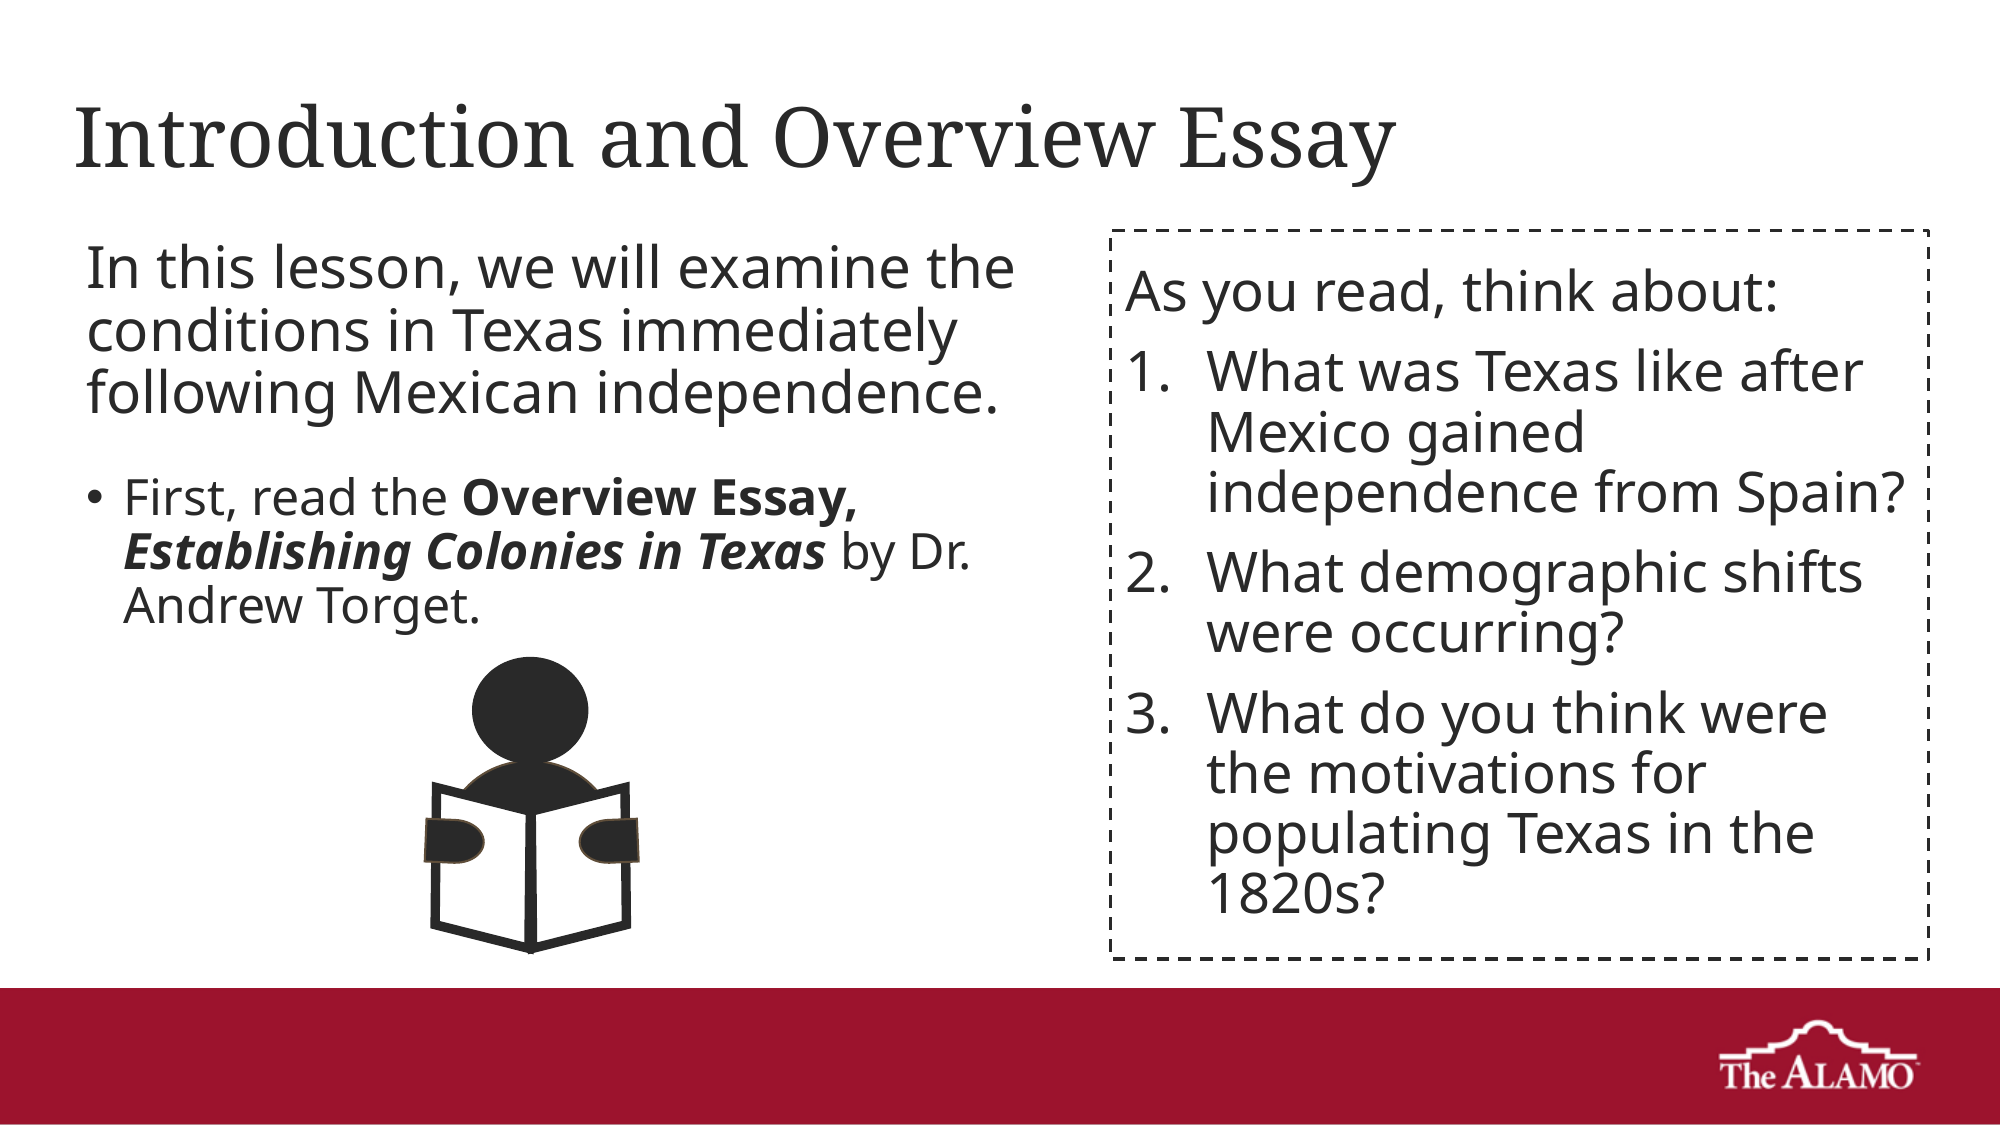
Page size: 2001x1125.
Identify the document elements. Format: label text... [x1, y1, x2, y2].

list In this lesson, we will examine the conditions in Texas immediately following Mexican independence. First, read the Overview Essay, Establishing Colonies in Texas by Dr. Andrew Torget. [71, 230, 1106, 673]
picture [0, 988, 2000, 1125]
text_box As you read, think about: What was Texas like after Mexico gained independence from Spain? What demographic shifts were occurring? What do you think were the motivations for populating Texas in the 1820s? [1110, 230, 1929, 959]
text_box Introduction and Overview Essay [58, 31, 1784, 250]
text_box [418, 657, 644, 935]
